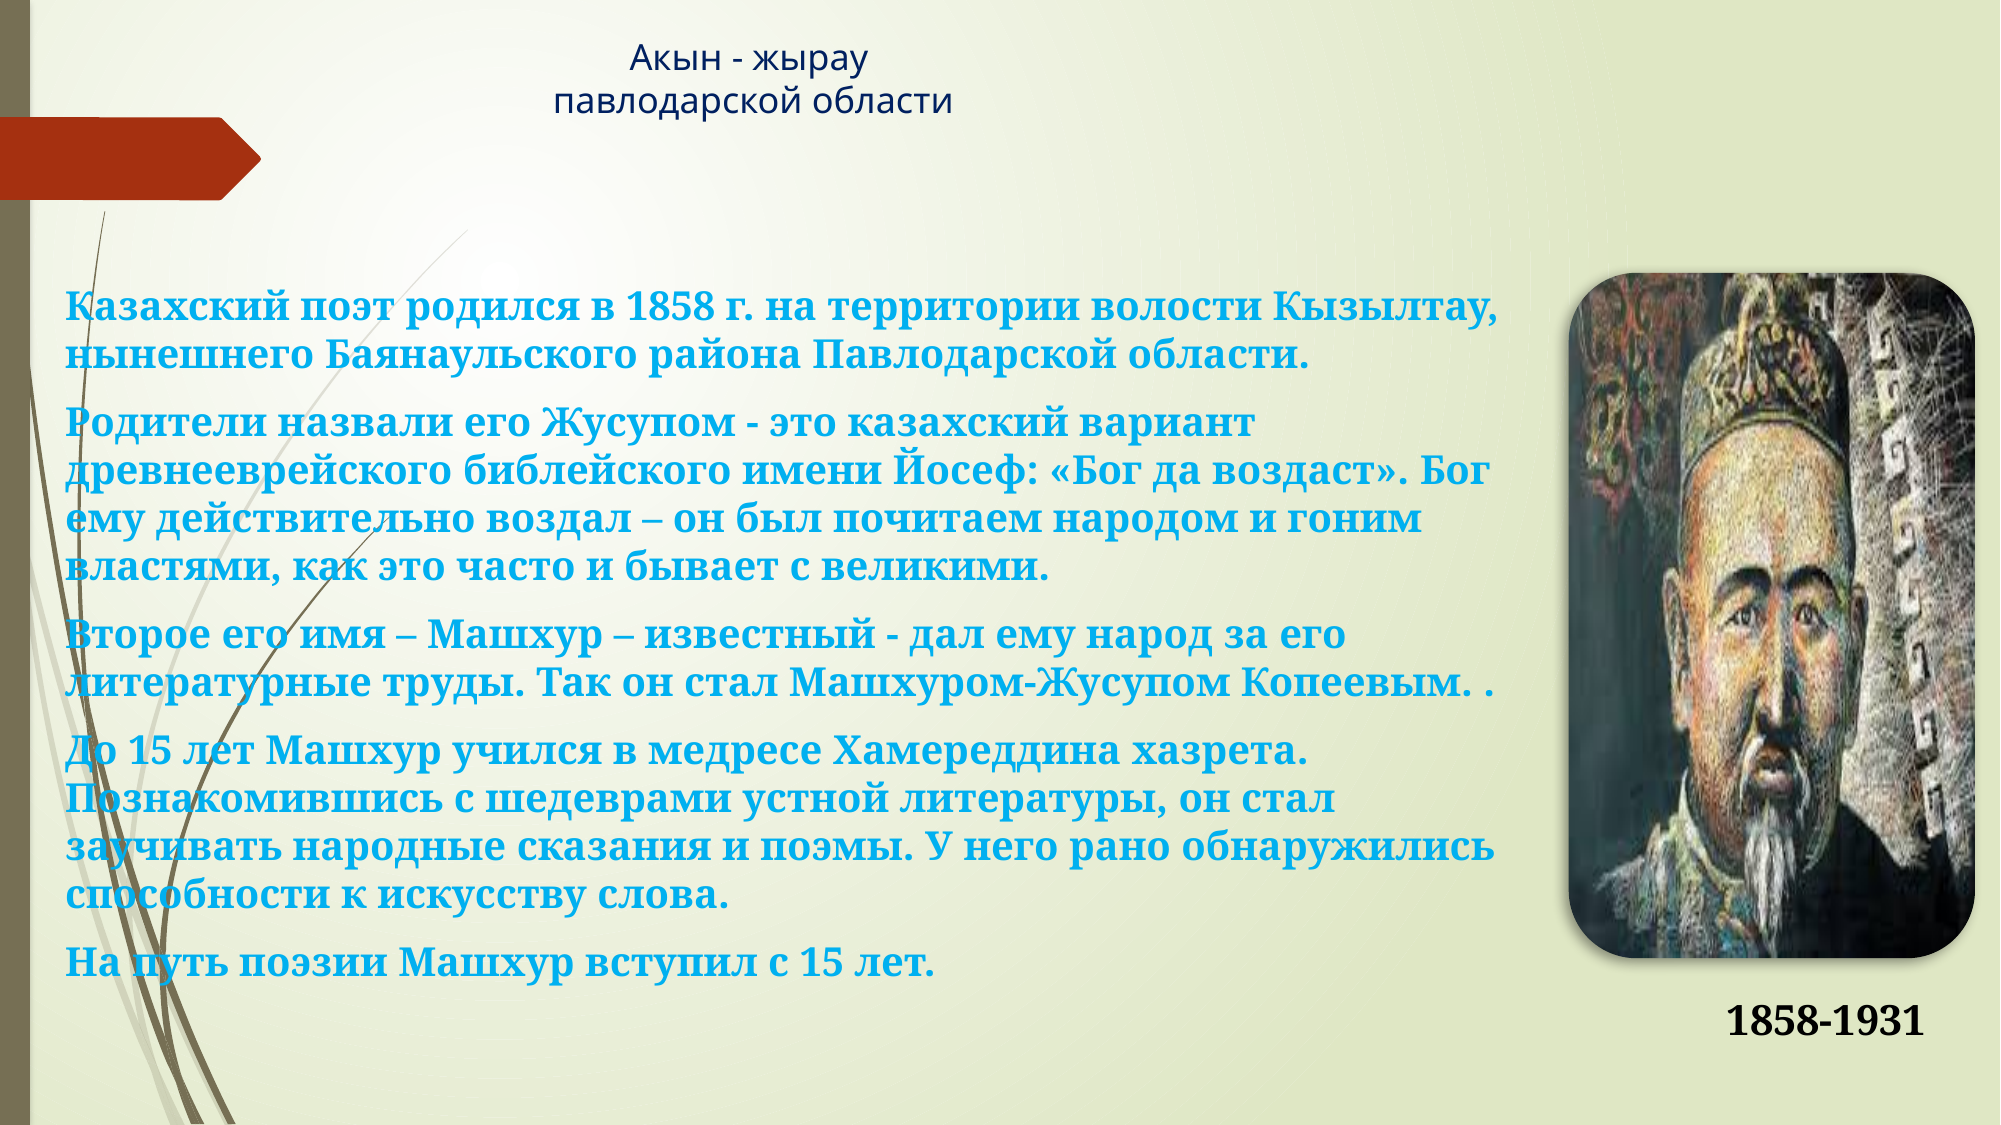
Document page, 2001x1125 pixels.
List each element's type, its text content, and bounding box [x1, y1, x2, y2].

list Казахский поэт родился в 1858 г. на территории волости Кызылтау, нынешнего Баянаульского района Павлодарской области. Родители назвали его Жусупом - это казахский вариант древнееврейского библейского имени Йосеф: «Бог да воздаст». Бог ему действительно воздал – он был почитаем народом и гоним властями, как это часто и бывает с великими. Второе его имя – Машхур – известный - дал ему народ за его литературные труды. Так он стал Машхуром-Жусупом Копеевым. . До 15 лет Машхур учился в медресе Хамереддина хазрета. Познакомившись с шедеврами устной литературы, он стал заучивать народные сказания и поэмы. У него рано обнаружились способности к искусству слова. На путь поэзии Машхур вступил с 15 лет. [50, 272, 1532, 1065]
text_box 1858-1931 [1712, 986, 1941, 1052]
title Акын - жырау павлодарской области [177, 27, 1330, 217]
picture [1568, 272, 1976, 959]
